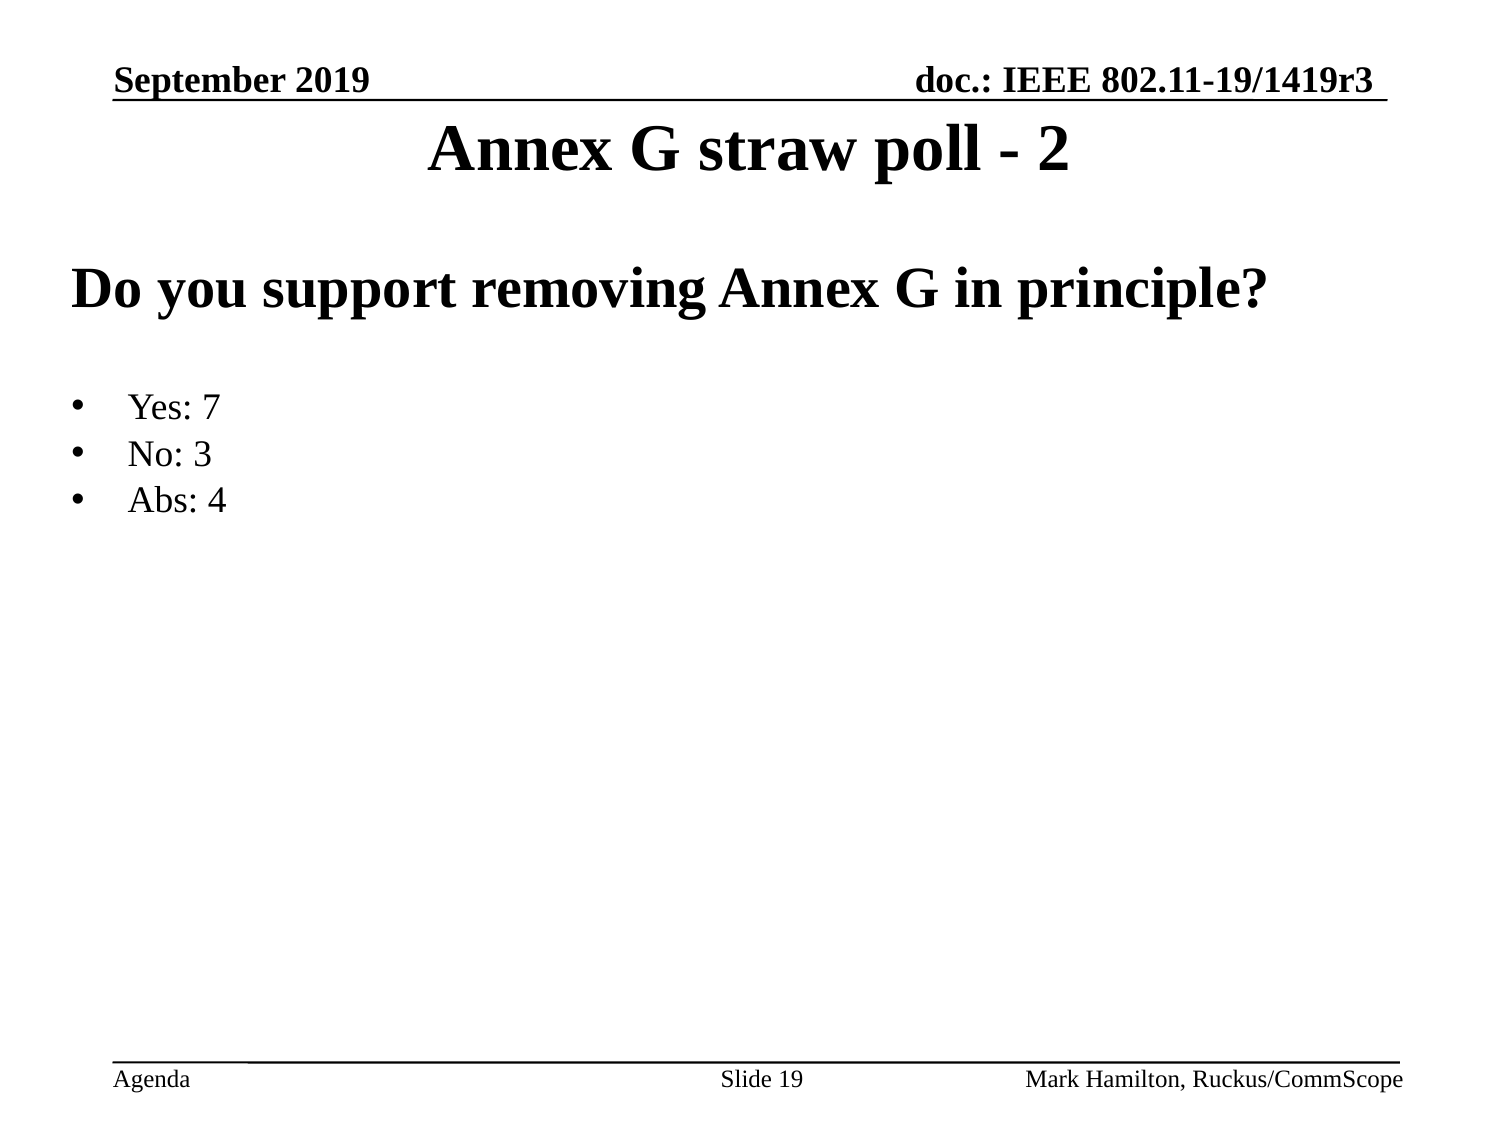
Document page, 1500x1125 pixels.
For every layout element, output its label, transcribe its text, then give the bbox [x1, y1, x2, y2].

list Do you support removing Annex G in principle? Yes: 7 No: 3 Abs: 4 [56, 249, 1444, 988]
title Annex G straw poll - 2 [112, 99, 1388, 188]
